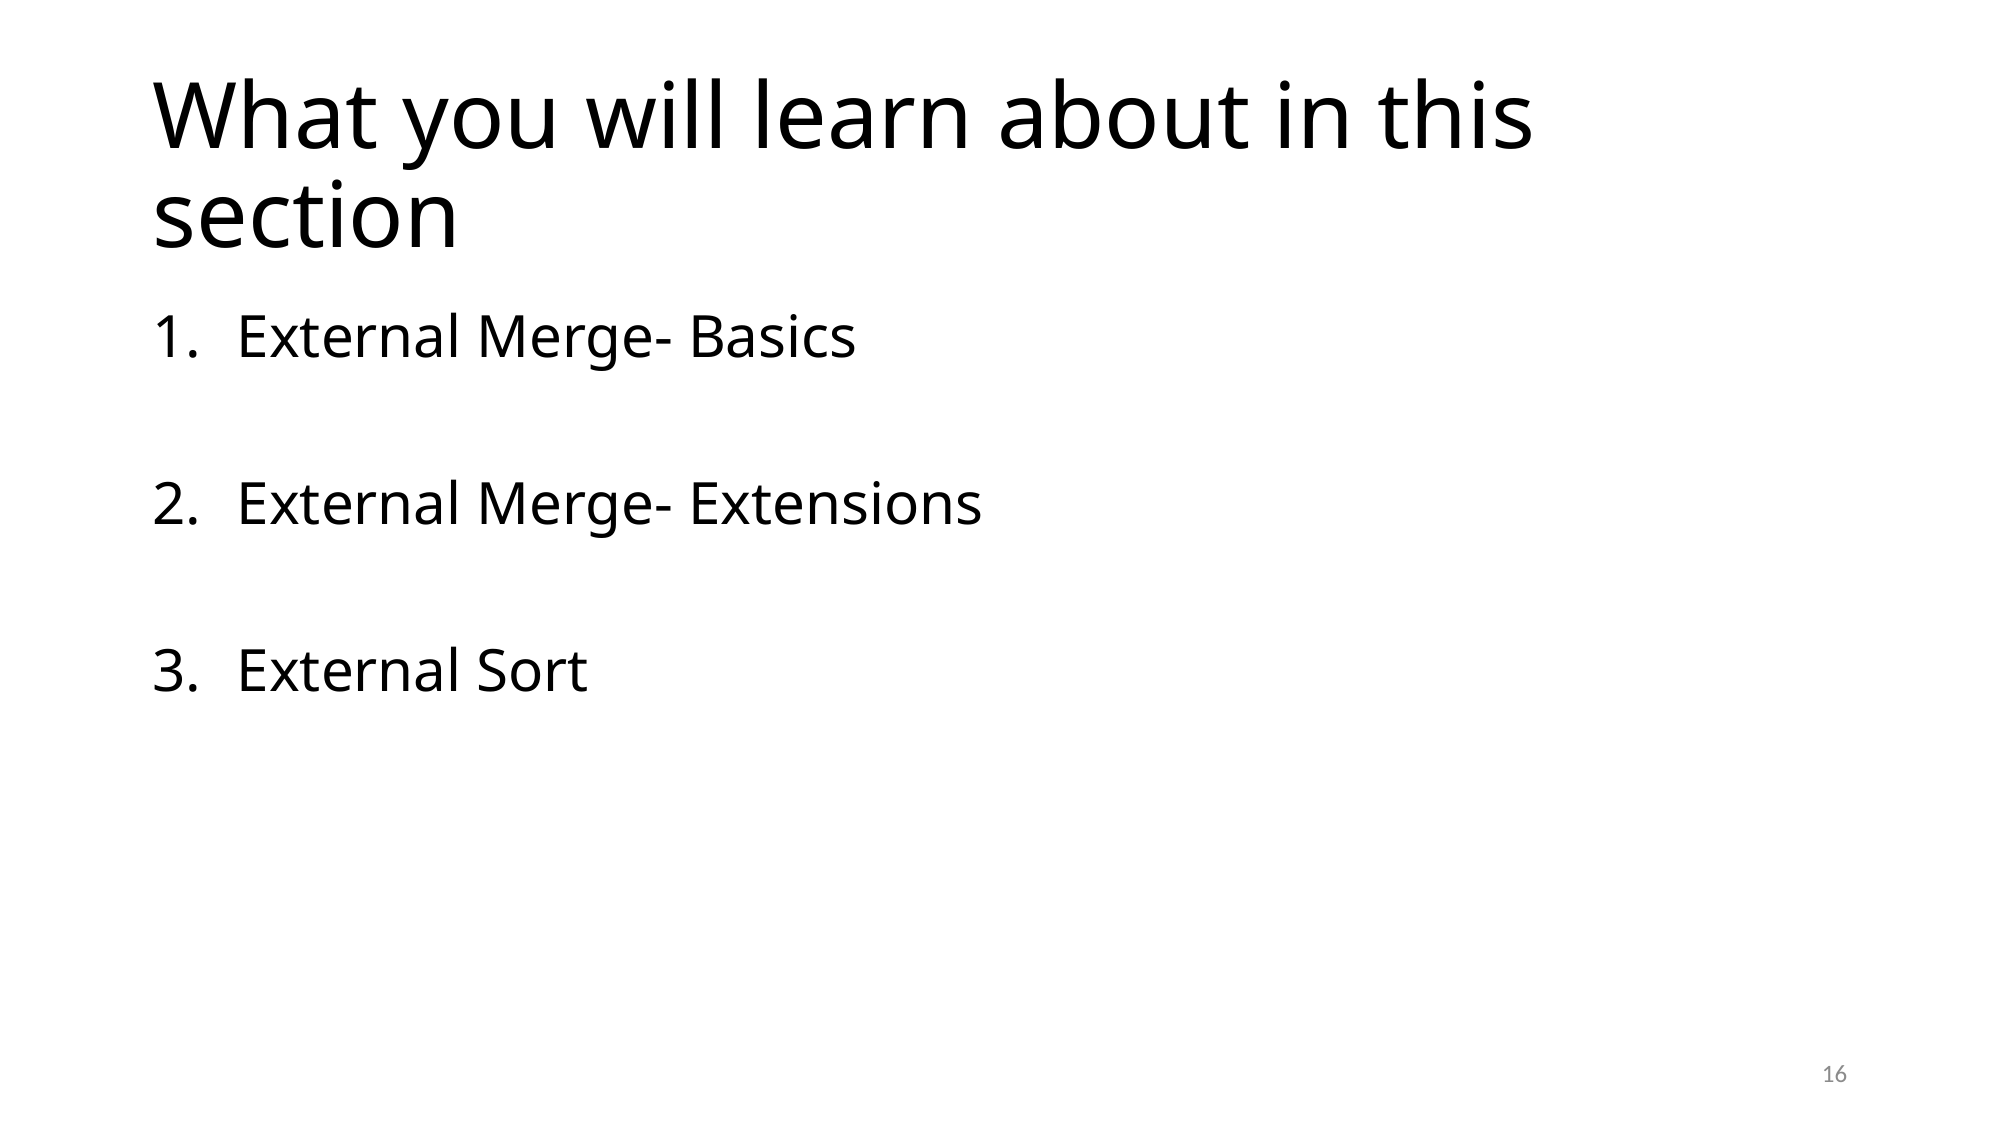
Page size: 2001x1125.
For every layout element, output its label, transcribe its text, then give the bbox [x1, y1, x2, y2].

slide_number 16 [1412, 1042, 1863, 1103]
title What you will learn about in this section [137, 59, 1863, 278]
list External Merge- Basics External Merge- Extensions External Sort [137, 299, 1863, 985]
